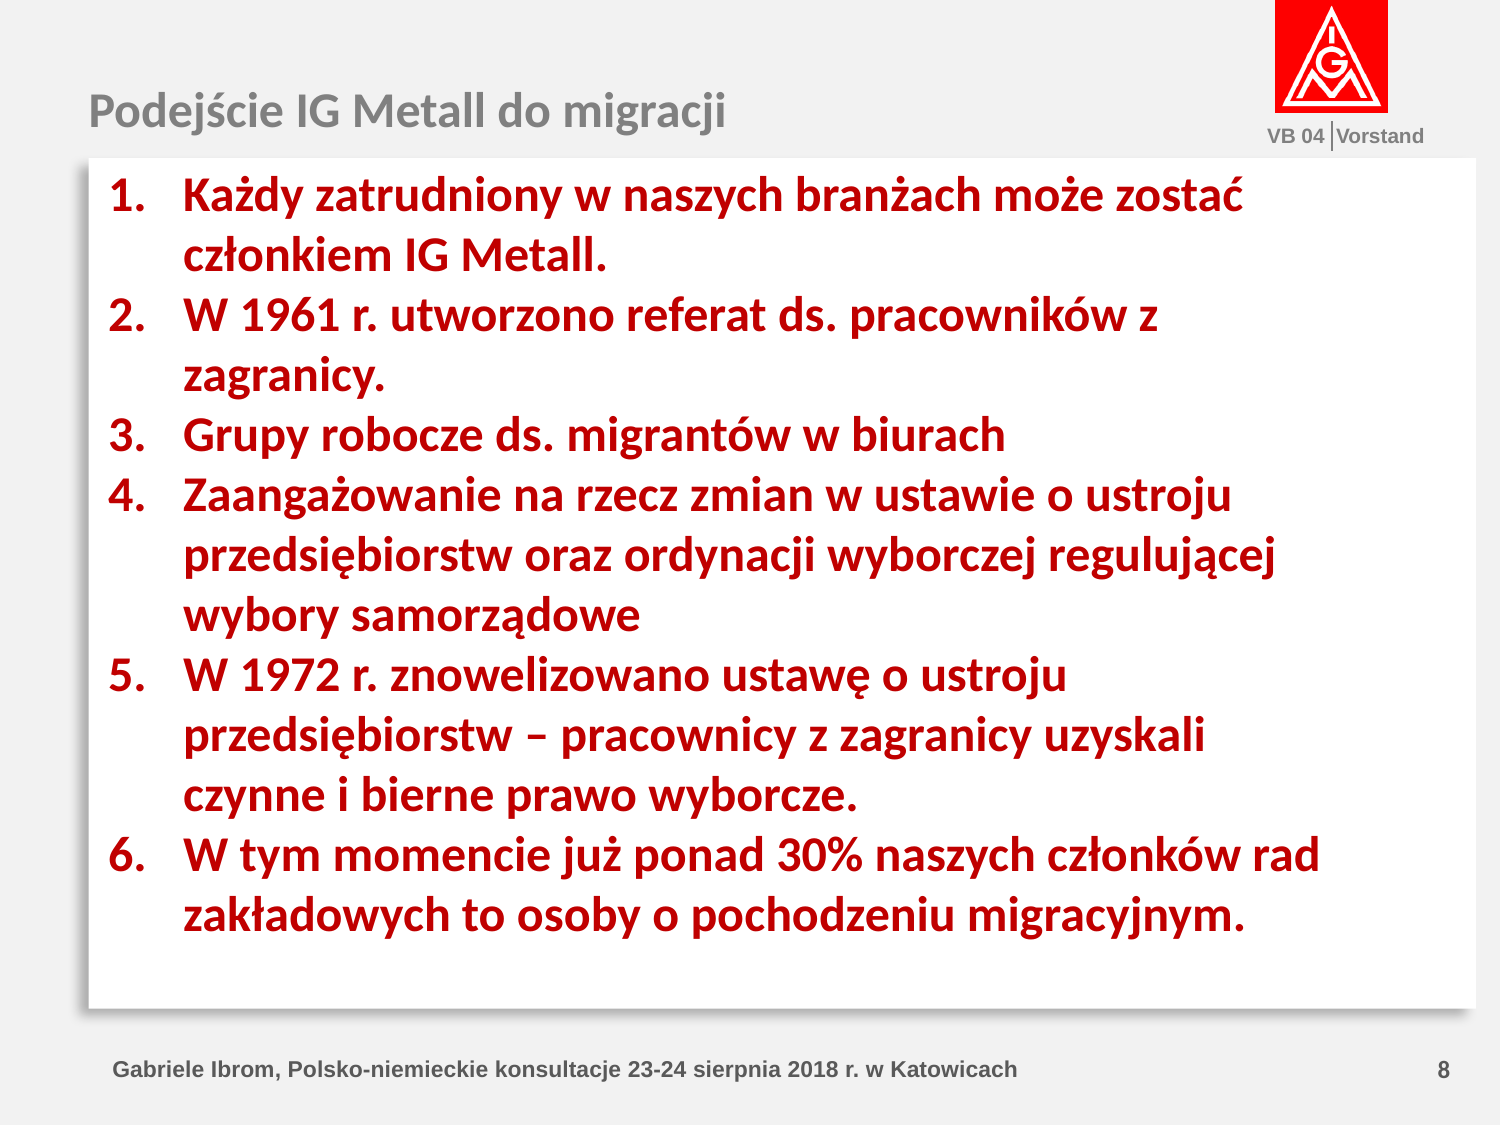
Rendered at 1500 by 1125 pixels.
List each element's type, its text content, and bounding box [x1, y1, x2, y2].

picture [1275, 0, 1388, 113]
text_box Każdy zatrudniony w naszych branżach może zostać członkiem IG Metall. W 1961 r. utworzono referat ds. pracowników z zagranicy. Grupy robocze ds. migrantów w biurach Zaangażowanie na rzecz zmian w ustawie o ustroju przedsiębiorstw oraz ordynacji wyborczej regulującej wybory samorządowe W 1972 r. znowelizowano ustawę o ustroju przedsiębiorstw – pracownicy z zagranicy uzyskali czynne i bierne prawo wyborcze. W tym momencie już ponad 30% naszych członków rad zakładowych to osoby o pochodzeniu migracyjnym. [93, 84, 1370, 949]
slide_number 8 [1387, 1012, 1500, 1125]
text_box Podejście IG Metall do migracji [88, 25, 1252, 138]
footer Gabriele Ibrom, Polsko-niemieckie konsultacje 23-24 sierpnia 2018 r. w Katowicach [112, 1011, 1388, 1125]
